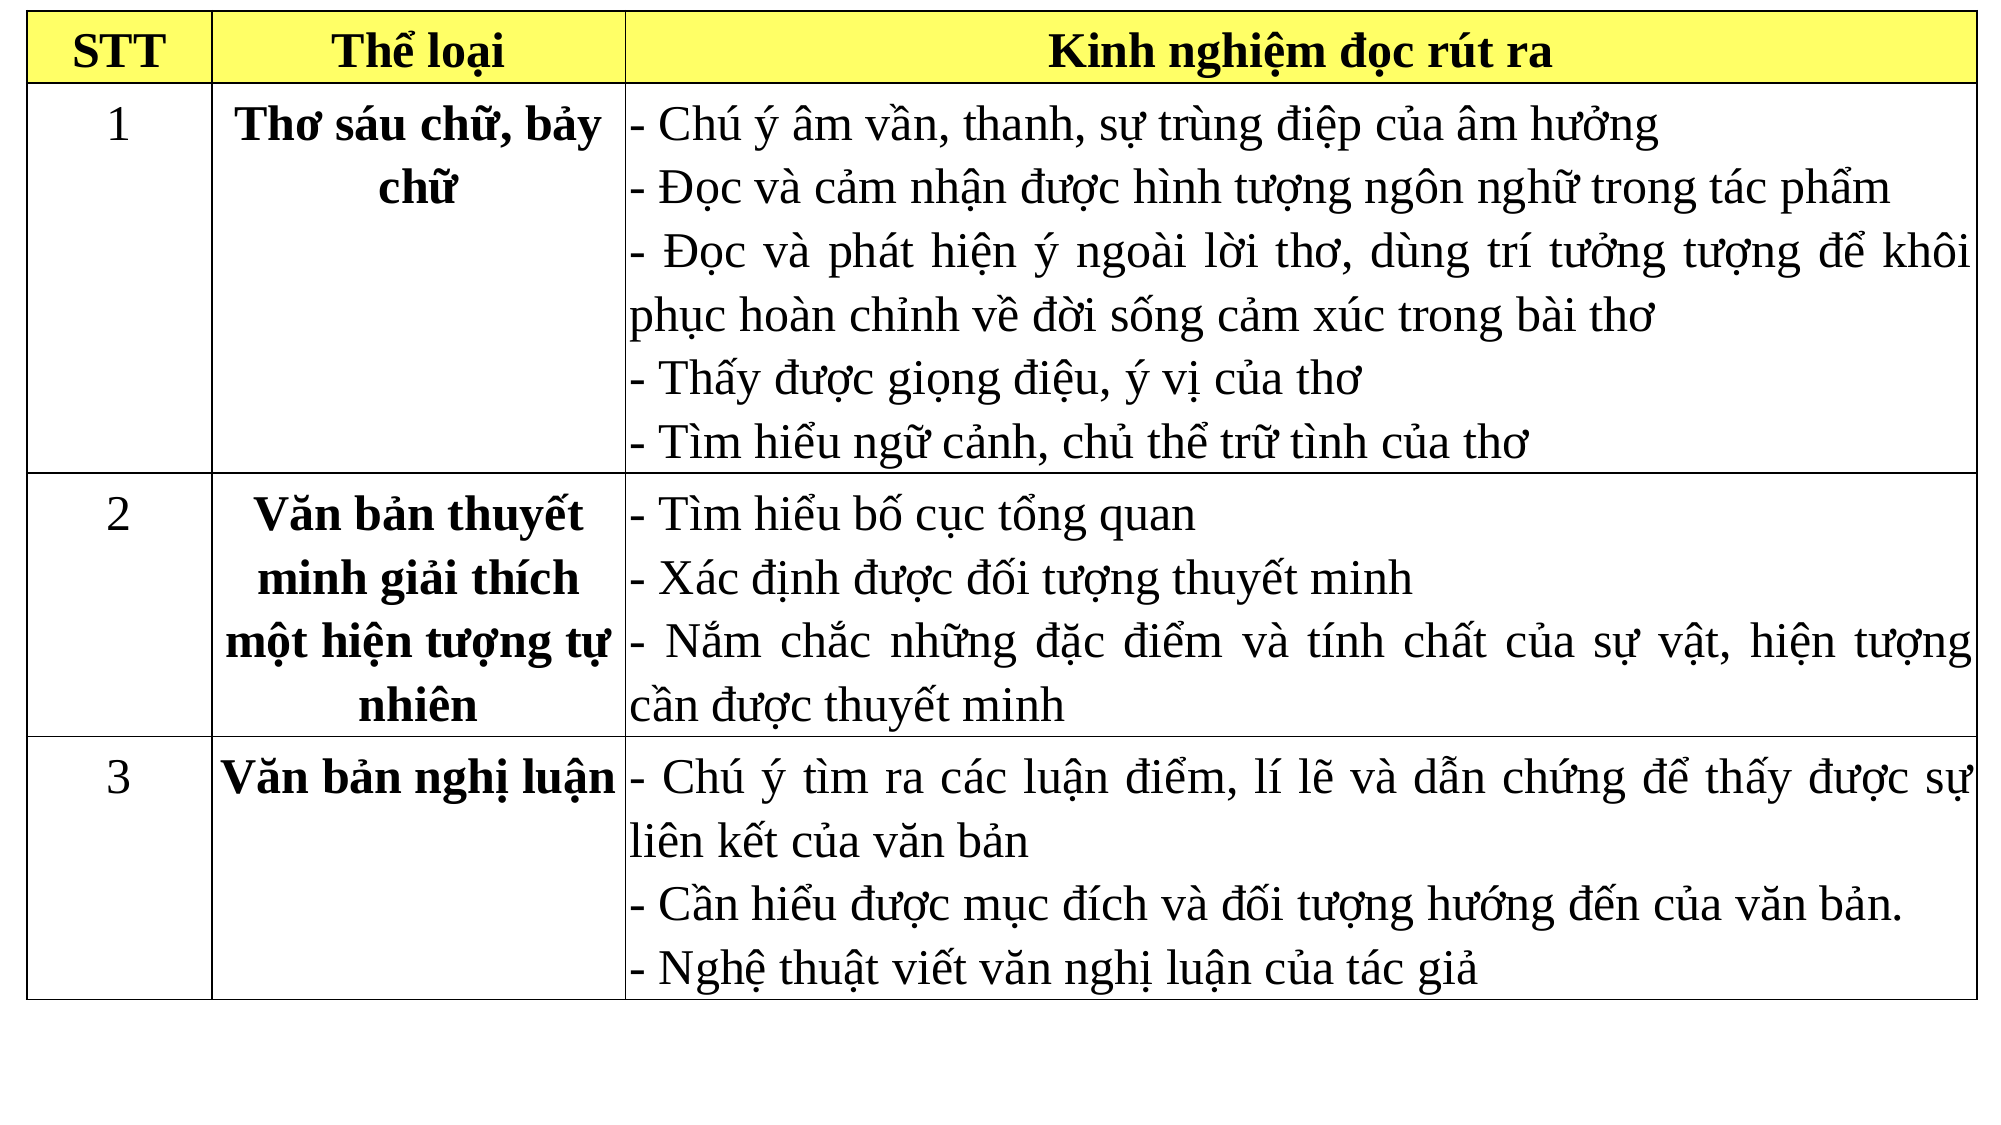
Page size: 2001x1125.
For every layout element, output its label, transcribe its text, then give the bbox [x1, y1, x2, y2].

table_cell 2 [28, 474, 211, 736]
table_cell Văn bản nghị luận [213, 737, 625, 999]
table_cell 1 [28, 84, 211, 472]
table_header Kinh nghiệm đọc rút ra [626, 12, 1976, 82]
table_header Thể loại [213, 12, 625, 82]
table_cell - Tìm hiểu bố cục tổng quan - Xác định được đối tượng thuyết minh - Nắm chắc những đặc điểm và tính chất của sự vật, hiện tượng cần được thuyết minh [626, 474, 1976, 736]
table_cell 3 [28, 737, 211, 999]
table_cell - Chú ý tìm ra các luận điểm, lí lẽ và dẫn chứng để thấy được sự liên kết của văn bản - Cần hiểu được mục đích và đối tượng hướng đến của văn bản. - Nghệ thuật viết văn nghị luận của tác giả [626, 737, 1976, 999]
table_cell Thơ sáu chữ, bảy chữ [213, 84, 625, 472]
table_header STT [28, 12, 211, 82]
table_cell - Chú ý âm vần, thanh, sự trùng điệp của âm hưởng - Đọc và cảm nhận được hình tượng ngôn nghữ trong tác phẩm - Đọc và phát hiện ý ngoài lời thơ, dùng trí tưởng tượng để khôi phục hoàn chỉnh về đời sống cảm xúc trong bài thơ - Thấy được giọng điệu, ý vị của thơ - Tìm hiểu ngữ cảnh, chủ thể trữ tình của thơ [626, 84, 1976, 472]
table_cell Văn bản thuyết minh giải thích một hiện tượng tự nhiên [213, 474, 625, 736]
